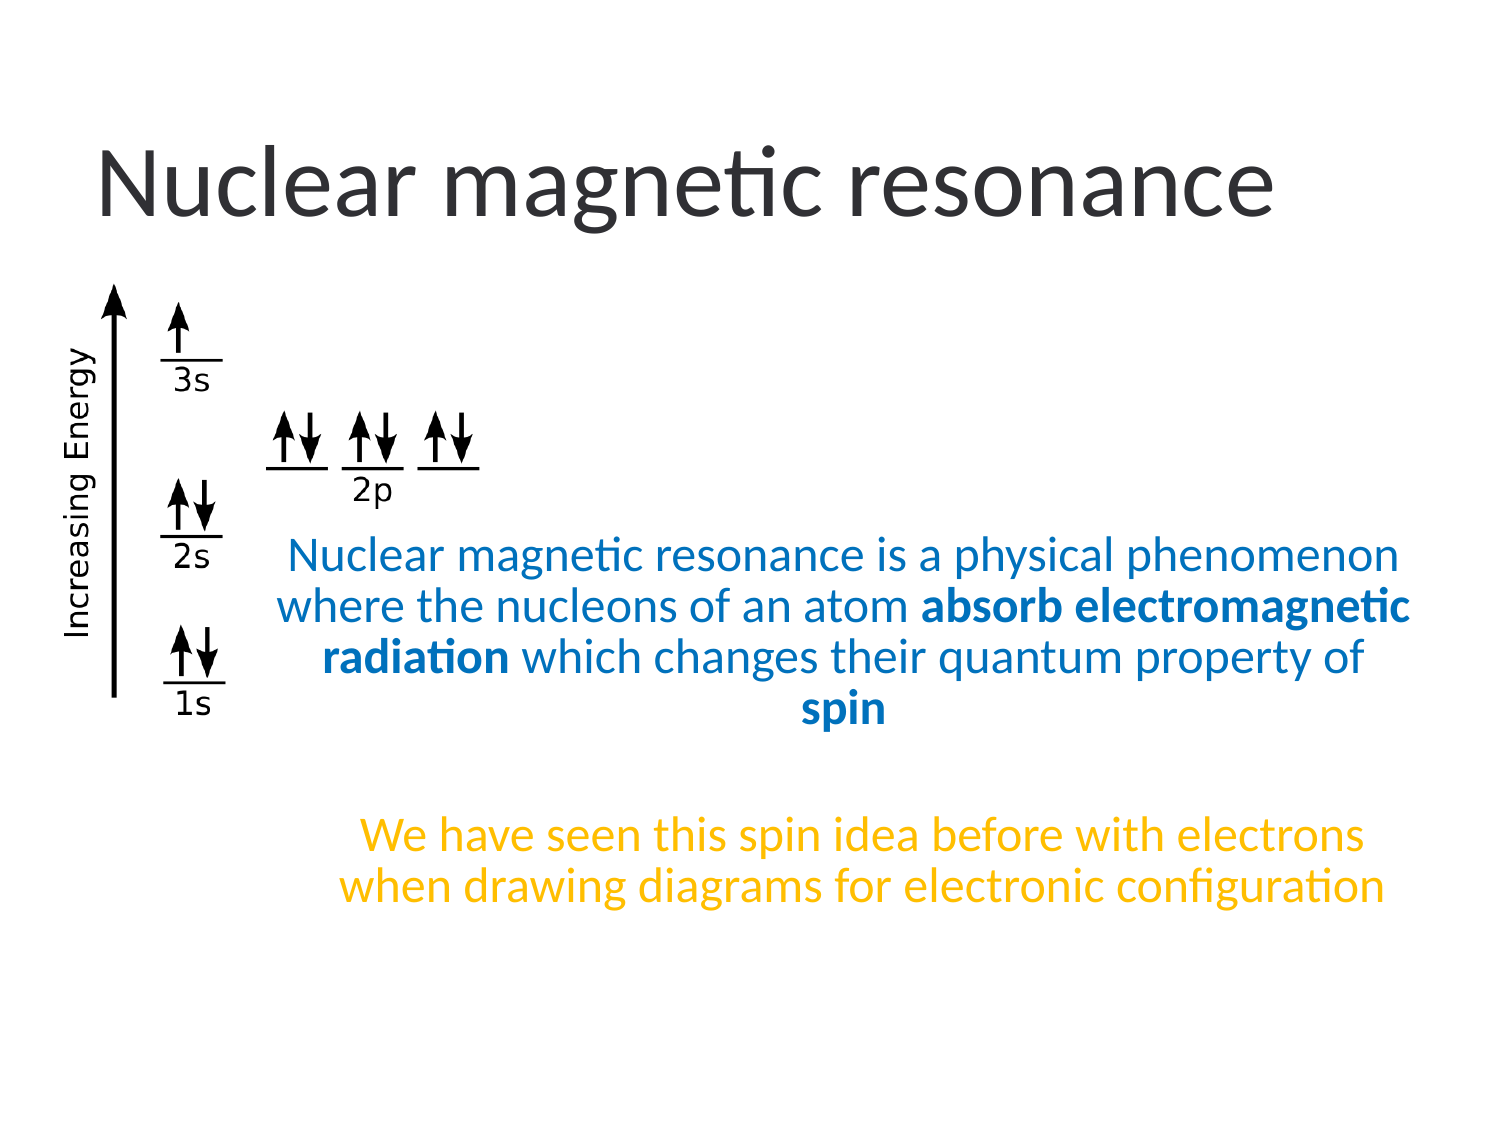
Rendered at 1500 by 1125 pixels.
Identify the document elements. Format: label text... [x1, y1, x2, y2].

title Nuclear magnetic resonance [80, 81, 1407, 290]
list Nuclear magnetic resonance is a physical phenomenon where the nucleons of an atom absorb electromagnetic radiation which changes their quantum property of spin We have seen this spin idea before with electrons when drawing diagrams for electronic configuration [258, 523, 1429, 1060]
picture [37, 255, 509, 741]
